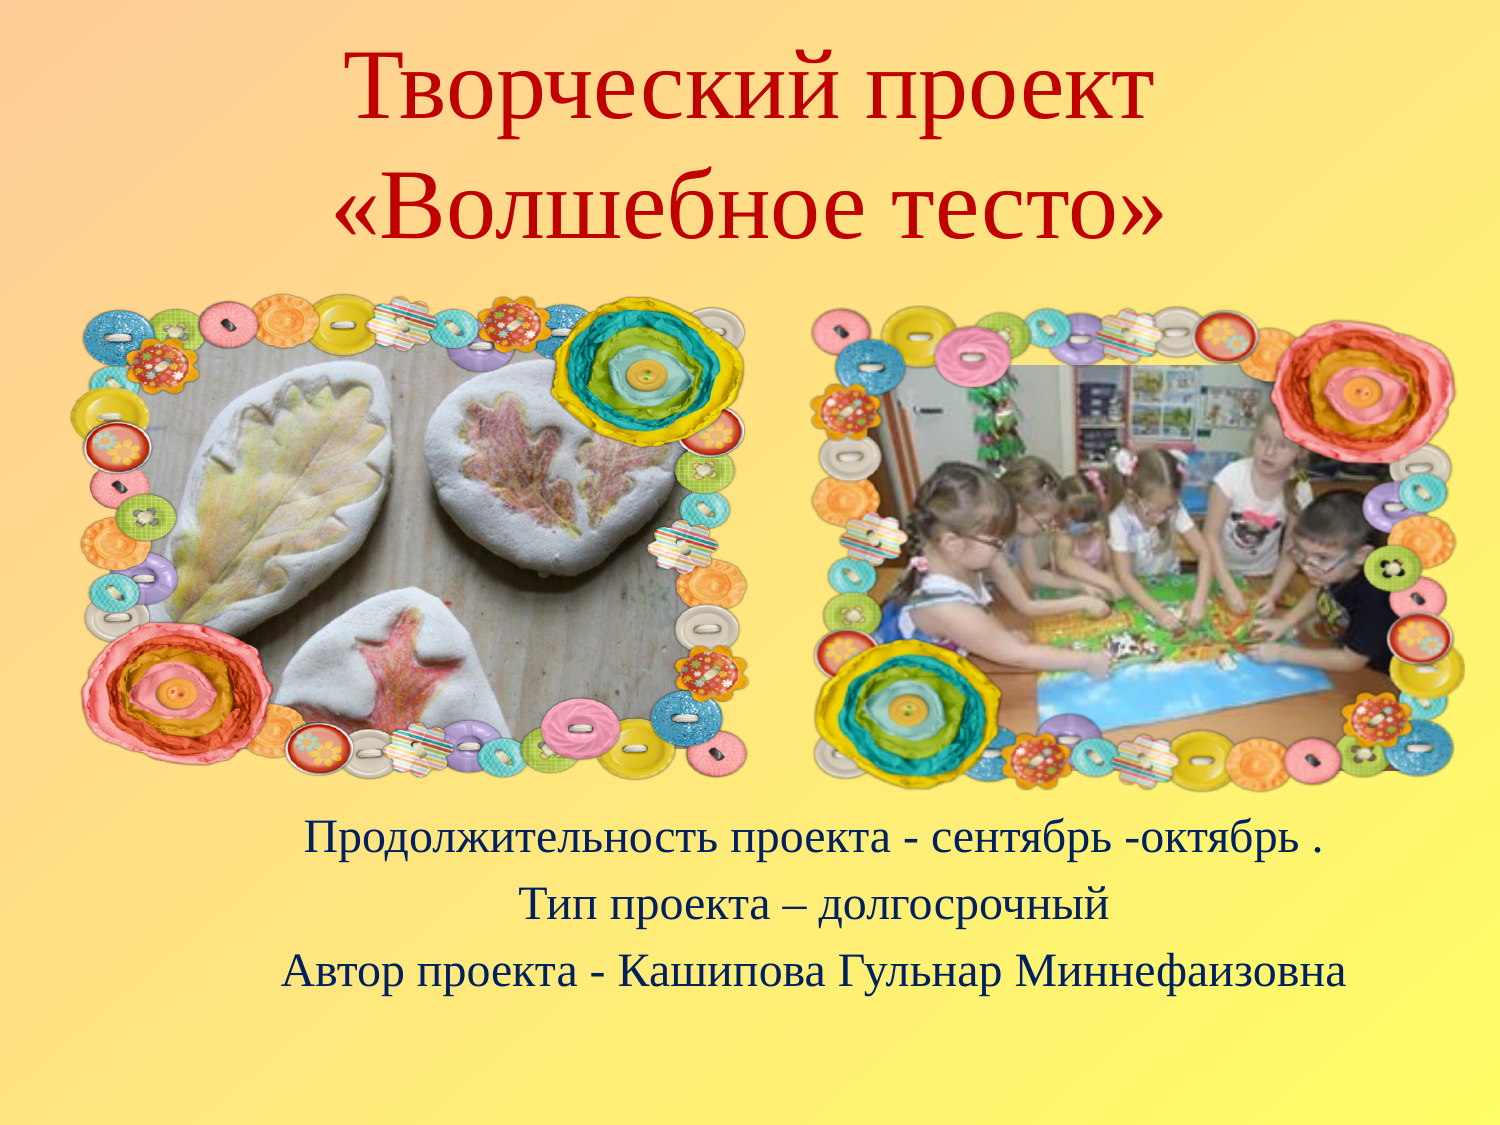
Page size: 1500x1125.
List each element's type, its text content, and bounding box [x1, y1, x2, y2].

picture [808, 304, 1466, 793]
title Творческий проект «Волшебное тесто» [75, 45, 1425, 233]
list Продолжительность проекта - сентябрь -октябрь . Тип проекта – долгосрочный Автор проекта - Кашипова Гульнар Миннефаизовна [175, 796, 1454, 1005]
picture [70, 292, 750, 781]
